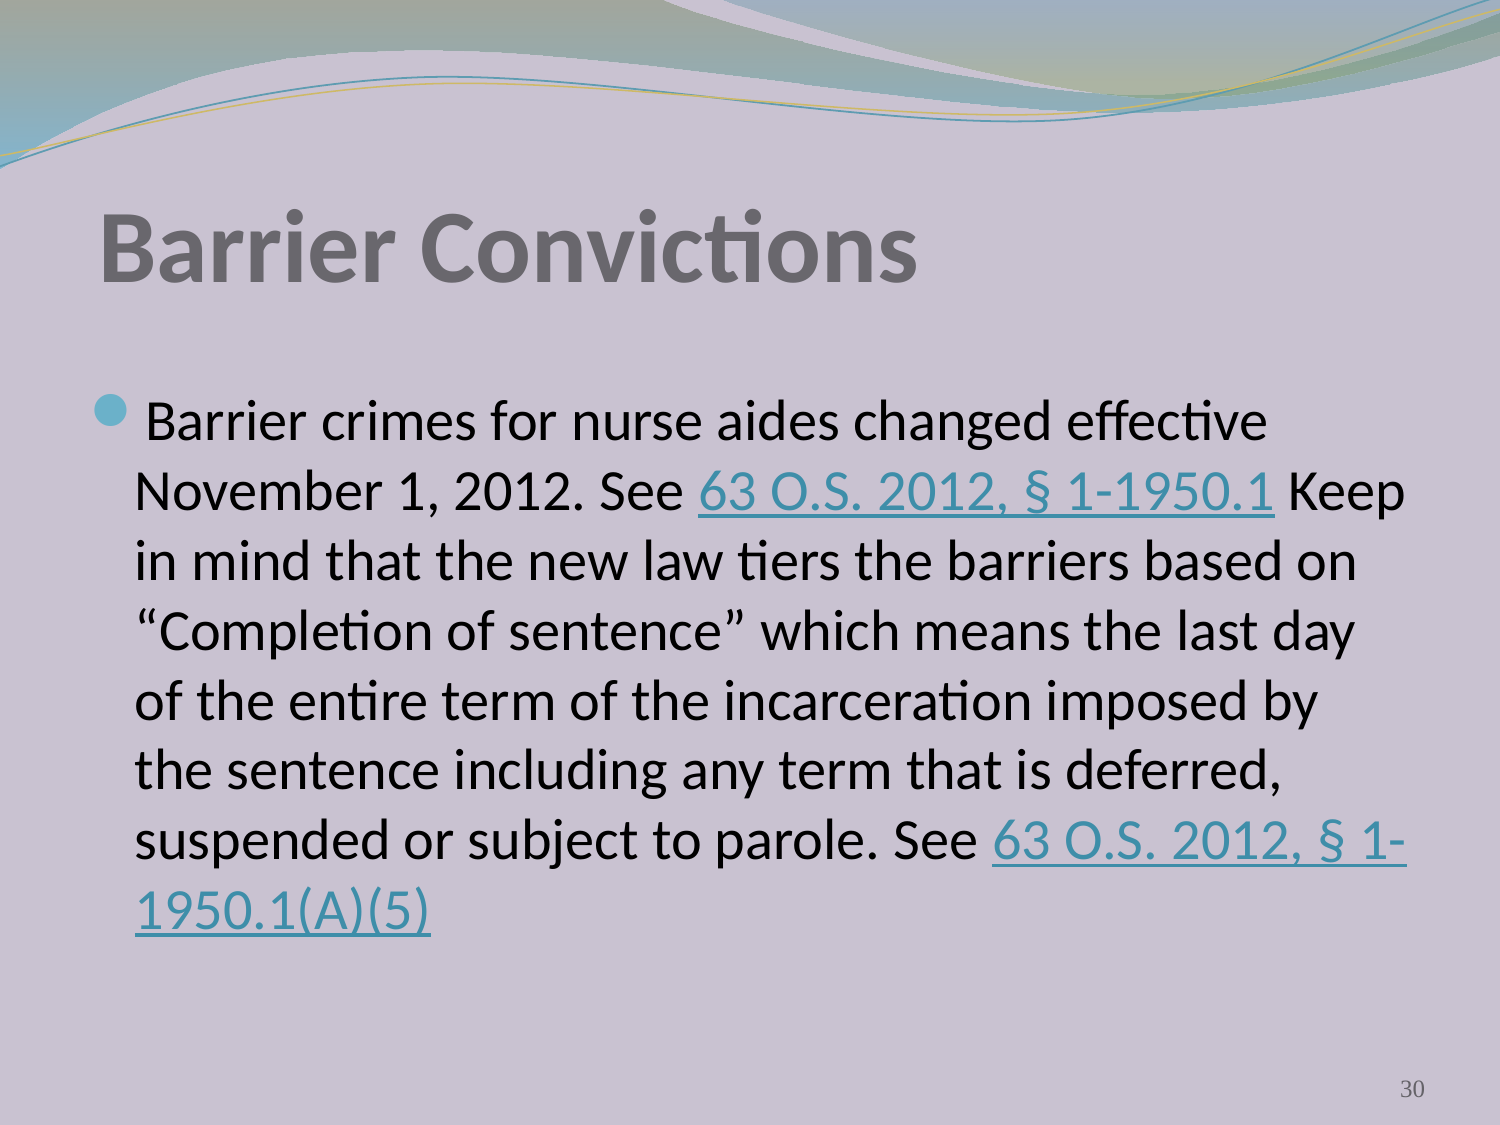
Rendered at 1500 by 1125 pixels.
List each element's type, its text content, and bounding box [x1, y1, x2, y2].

slide_number 30 [1299, 1042, 1425, 1103]
title Barrier Convictions [75, 115, 1425, 303]
list Barrier crimes for nurse aides changed effective November 1, 2012. See 63 O.S. 2012, § 1-1950.1 Keep in mind that the new law tiers the barriers based on “Completion of sentence” which means the last day of the entire term of the incarceration imposed by the sentence including any term that is deferred, suspended or subject to parole. See 63 O.S. 2012, § 1-1950.1(A)(5) [75, 375, 1425, 1038]
